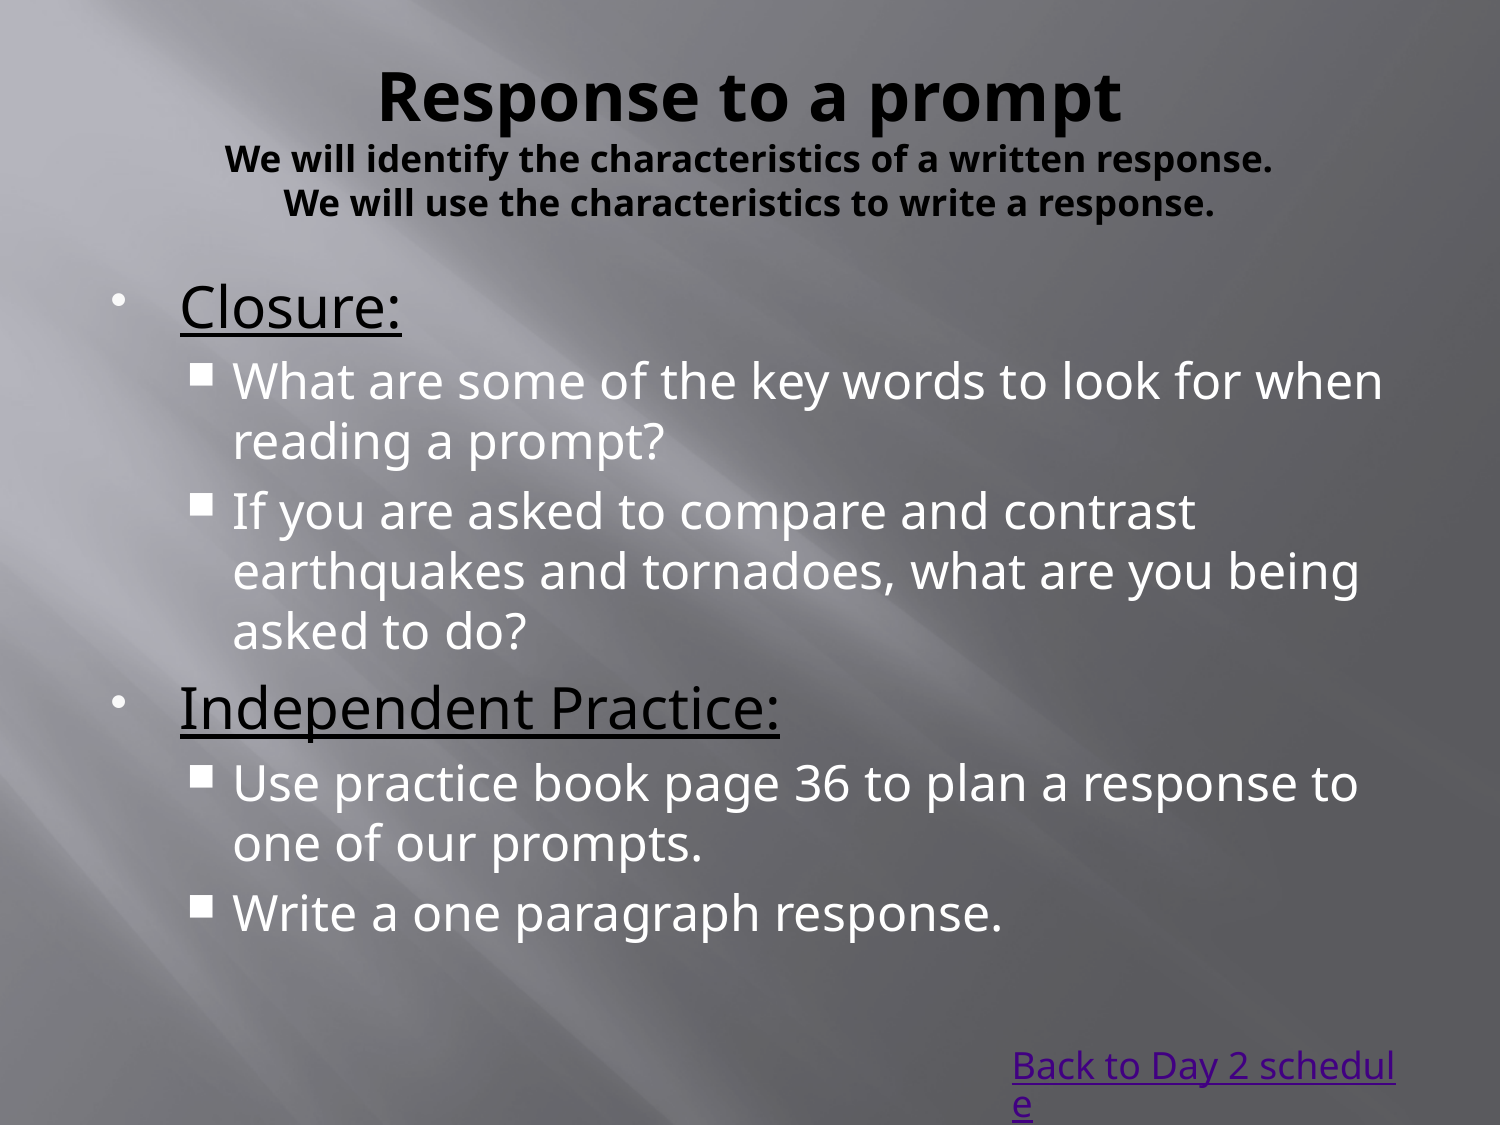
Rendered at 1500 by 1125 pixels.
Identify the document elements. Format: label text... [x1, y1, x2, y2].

text_box Back to Day 2 schedule [996, 1034, 1425, 1101]
list Closure: What are some of the key words to look for when reading a prompt? If you are asked to compare and contrast earthquakes and tornadoes, what are you being asked to do? Independent Practice: Use practice book page 36 to plan a response to one of our prompts. Write a one paragraph response. [75, 262, 1425, 1035]
title Response to a prompt We will identify the characteristics of a written response. We will use the characteristics to write a response. [75, 45, 1425, 233]
